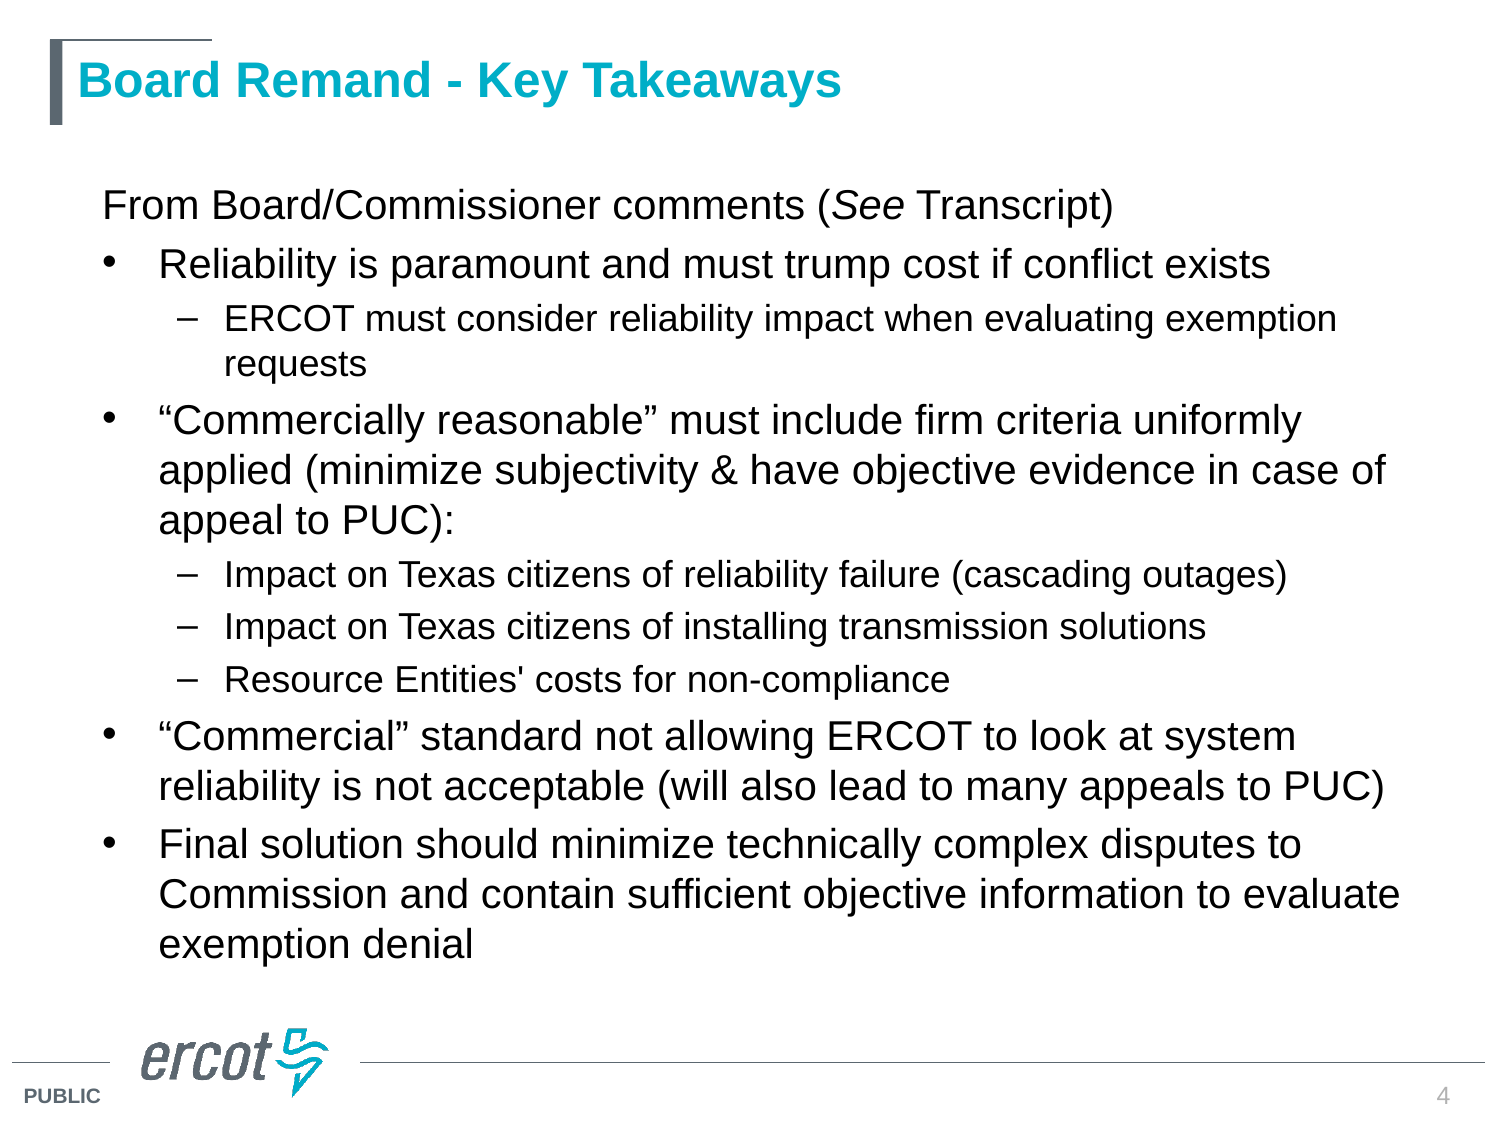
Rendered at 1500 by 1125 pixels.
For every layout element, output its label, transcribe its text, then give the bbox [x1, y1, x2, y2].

title Board Remand - Key Takeaways [62, 39, 1450, 125]
slide_number 4 [1400, 1076, 1488, 1113]
list From Board/Commissioner comments (See Transcript) Reliability is paramount and must trump cost if conflict exists ERCOT must consider reliability impact when evaluating exemption requests “Commercially reasonable” must include firm criteria uniformly applied (minimize subjectivity & have objective evidence in case of appeal to PUC): Impact on Texas citizens of reliability failure (cascading outages) Impact on Texas citizens of installing transmission solutions Resource Entities' costs for non-compliance “Commercial” standard not allowing ERCOT to look at system reliability is not acceptable (will also lead to many appeals to PUC) Final solution should minimize technically complex disputes to Commission and contain sufficient objective information to evaluate exemption denial [86, 170, 1425, 998]
picture [137, 1024, 332, 1100]
